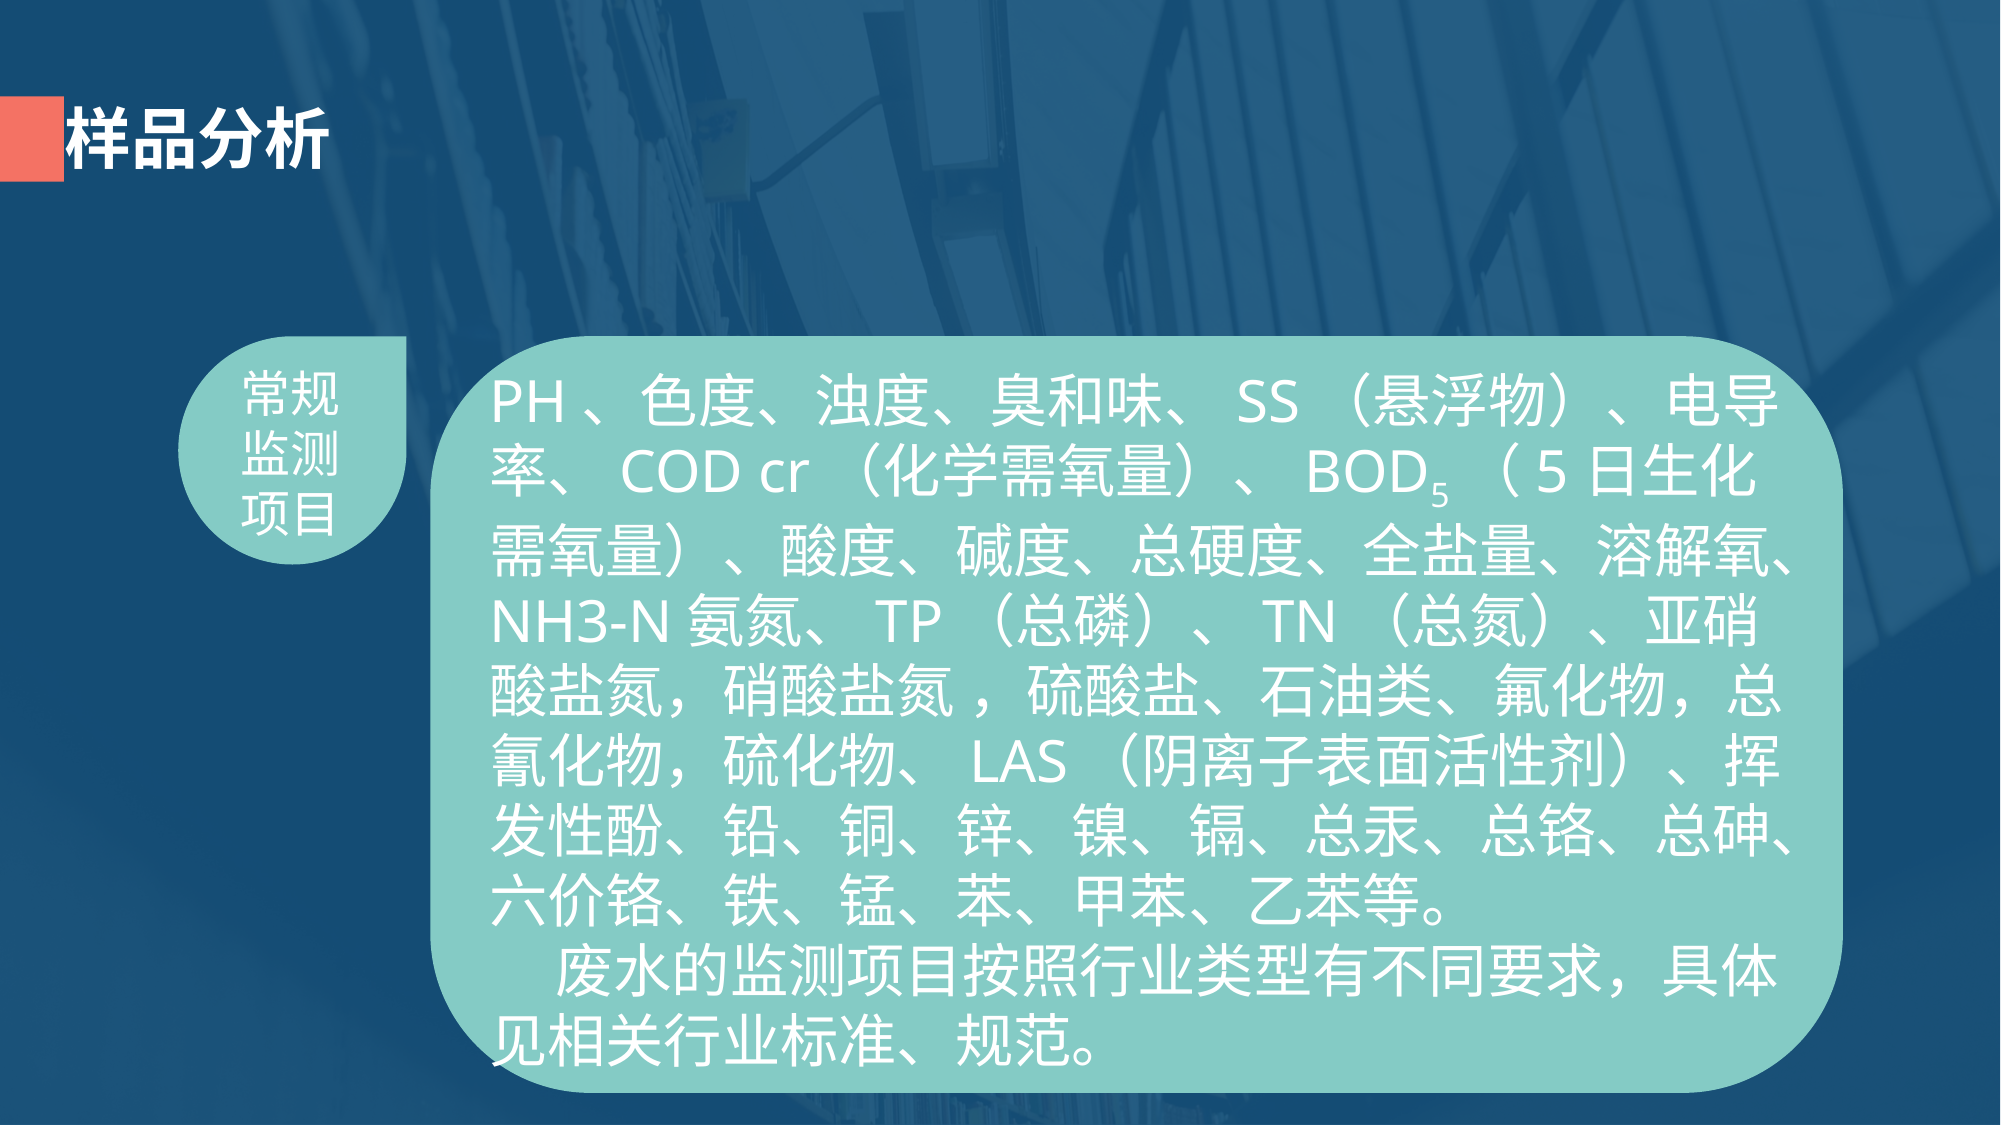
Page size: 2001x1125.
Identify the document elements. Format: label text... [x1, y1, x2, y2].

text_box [430, 336, 1843, 1093]
picture [0, 0, 2001, 1125]
text_box 常规监测项目 [177, 335, 408, 566]
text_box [0, 96, 332, 182]
